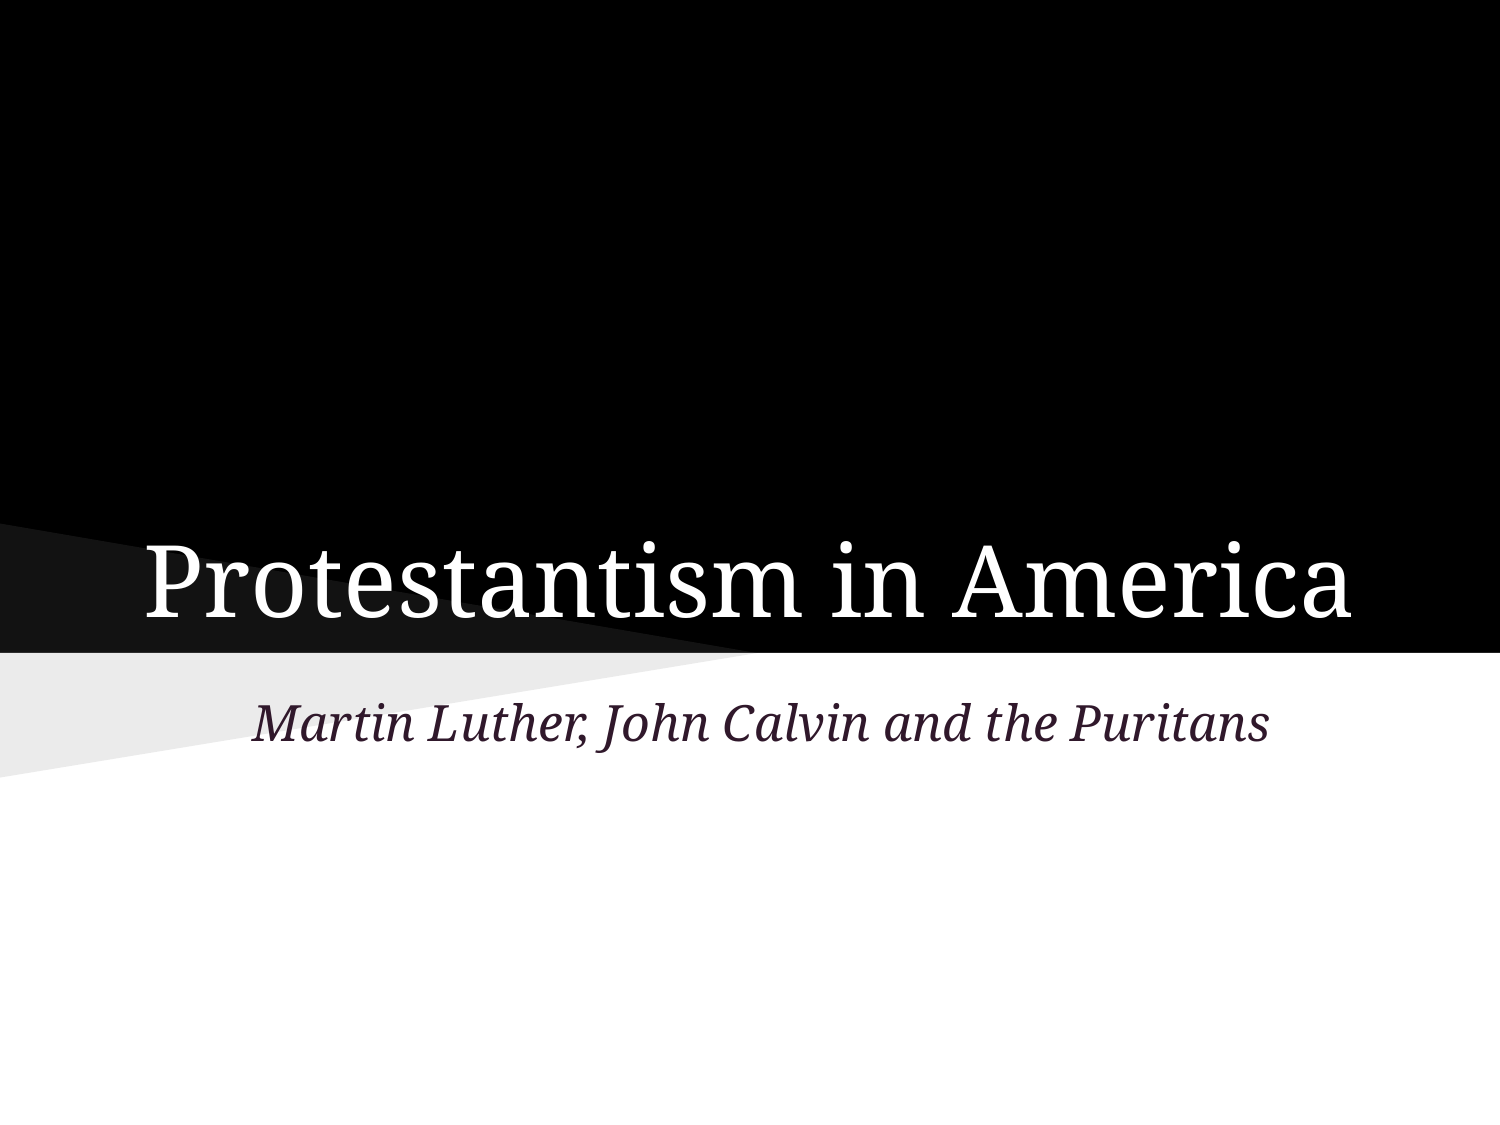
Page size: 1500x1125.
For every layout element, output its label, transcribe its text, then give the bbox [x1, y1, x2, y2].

title Protestantism in America [112, 382, 1388, 653]
subtitle Martin Luther, John Calvin and the Puritans [112, 676, 1388, 823]
